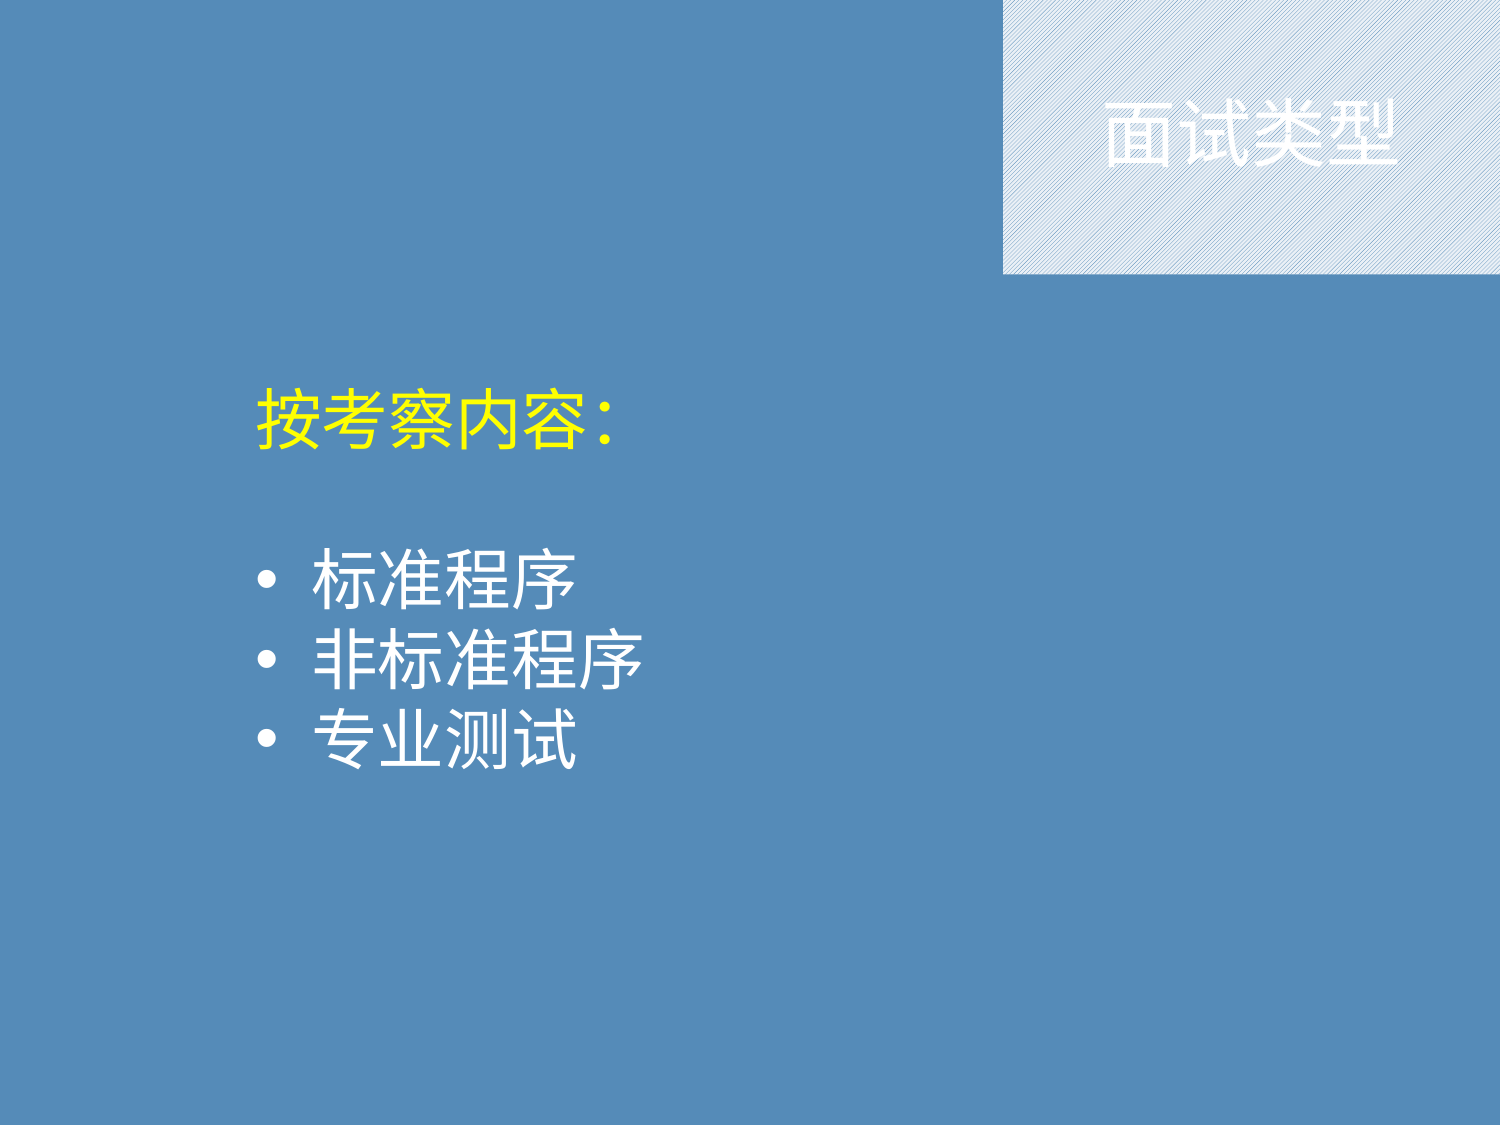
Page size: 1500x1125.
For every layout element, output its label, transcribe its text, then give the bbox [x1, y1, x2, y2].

text_box 按考察内容： 标准程序 非标准程序 专业测试 [240, 370, 727, 786]
title 面试类型 [1003, 0, 1500, 275]
